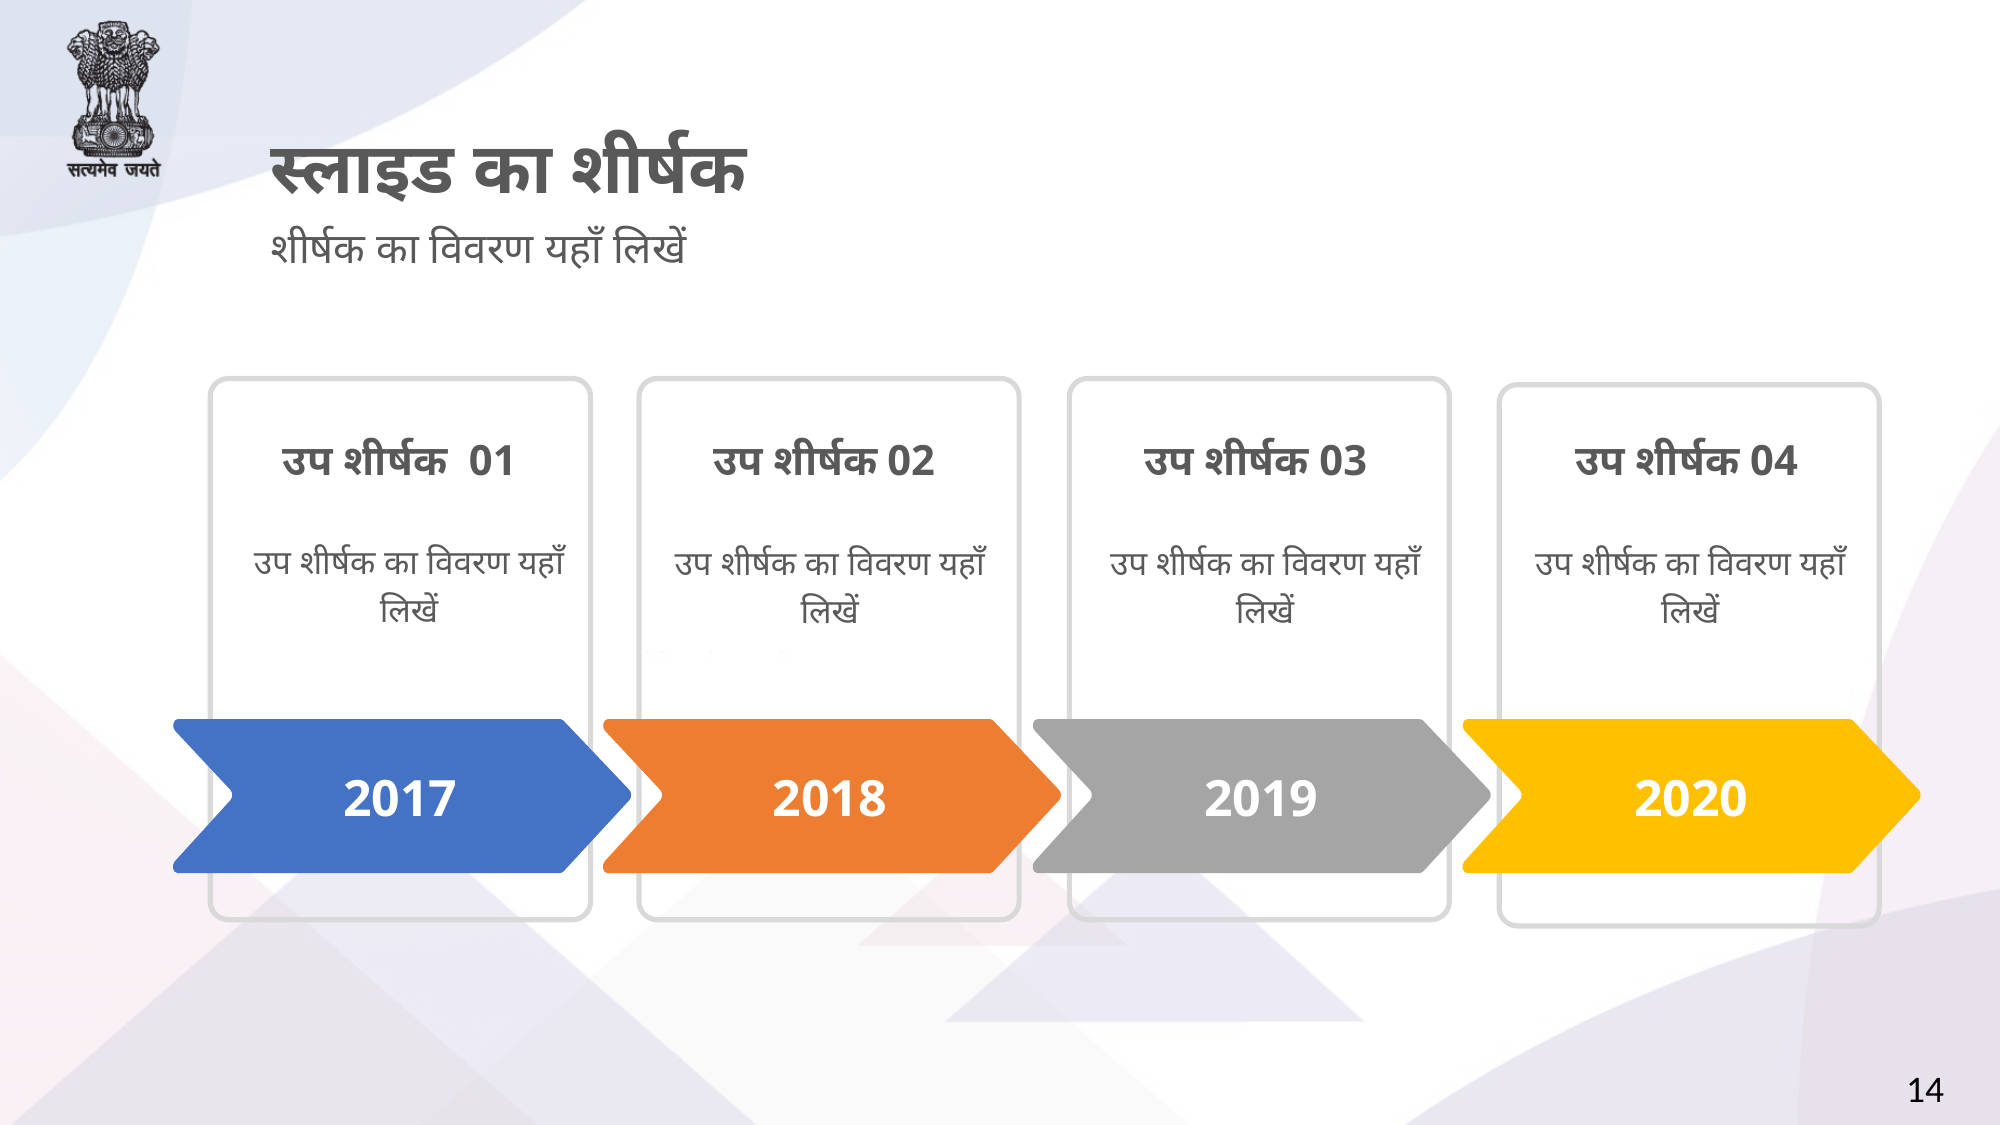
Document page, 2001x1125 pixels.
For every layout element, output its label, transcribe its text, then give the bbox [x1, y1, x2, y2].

text_box 2019 [1189, 758, 1333, 834]
text_box [207, 375, 594, 751]
text_box [207, 840, 594, 923]
text_box 2020 [1619, 758, 1763, 834]
list शीर्षक का विवरण यहाँ लिखें [255, 219, 1697, 315]
text_box उप शीर्षक 02 [656, 426, 993, 492]
text_box [173, 719, 632, 874]
text_box [1462, 719, 1921, 874]
text_box [1496, 842, 1882, 929]
text_box उप शीर्षक का विवरण यहाँ लिखें [657, 530, 1002, 634]
text_box उप शीर्षक का विवरण यहाँ लिखें [1092, 530, 1438, 634]
text_box [603, 719, 1061, 874]
text_box [1066, 842, 1452, 923]
text_box उप शीर्षक 03 [1074, 426, 1437, 492]
text_box [636, 375, 1022, 749]
text_box 2017 [328, 758, 472, 834]
text_box [636, 842, 1022, 923]
text_box [1066, 375, 1452, 749]
text_box उप शीर्षक का विवरण यहाँ लिखें [1517, 530, 1863, 634]
slide_number 14 [1850, 1057, 2000, 1125]
text_box [1032, 719, 1491, 874]
text_box 2018 [758, 758, 902, 834]
list स्लाइड का शीर्षक [255, 125, 1697, 209]
text_box [636, 766, 642, 825]
text_box उप शीर्षक का विवरण यहाँ लिखें [236, 529, 581, 633]
text_box [207, 766, 213, 824]
text_box [1496, 766, 1502, 825]
text_box [1496, 382, 1882, 750]
text_box उप शीर्षक 04 [1510, 426, 1863, 492]
text_box [1066, 766, 1072, 825]
picture [60, 19, 168, 179]
text_box उप शीर्षक 01 [230, 426, 570, 492]
